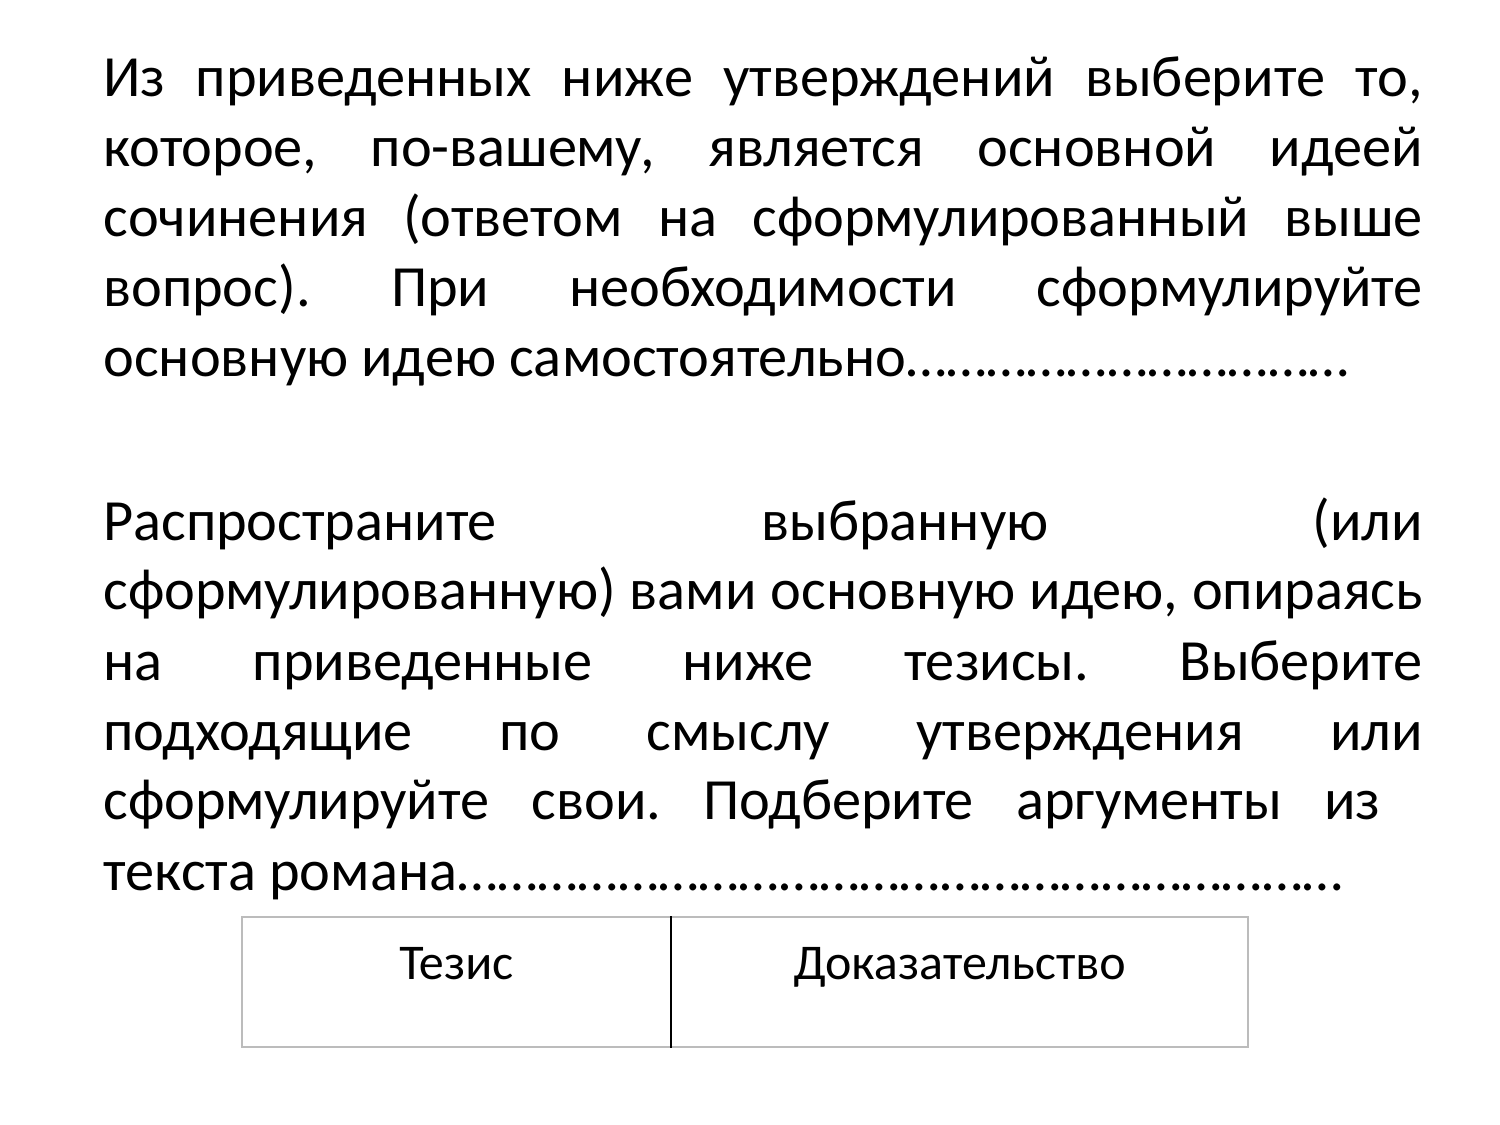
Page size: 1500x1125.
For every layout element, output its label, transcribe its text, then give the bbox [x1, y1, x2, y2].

list Из приведенных ниже утверждений выберите то, которое, по-вашему, является основной идеей сочинения (ответом на сформулированный выше вопрос). При необходимости сформулируйте основную идею самостоятельно…………………………… Распространите выбранную (или сформулированную) вами основную идею, опираясь на приведенные ниже тезисы. Выберите подходящие по смыслу утверждения или сформулируйте свои. Подберите аргументы из текста романа………………………………………………………… [88, 31, 1439, 1047]
table_header Доказательство [672, 918, 1247, 1046]
title [75, 0, 1425, 327]
table_header Тезис [243, 918, 670, 1046]
